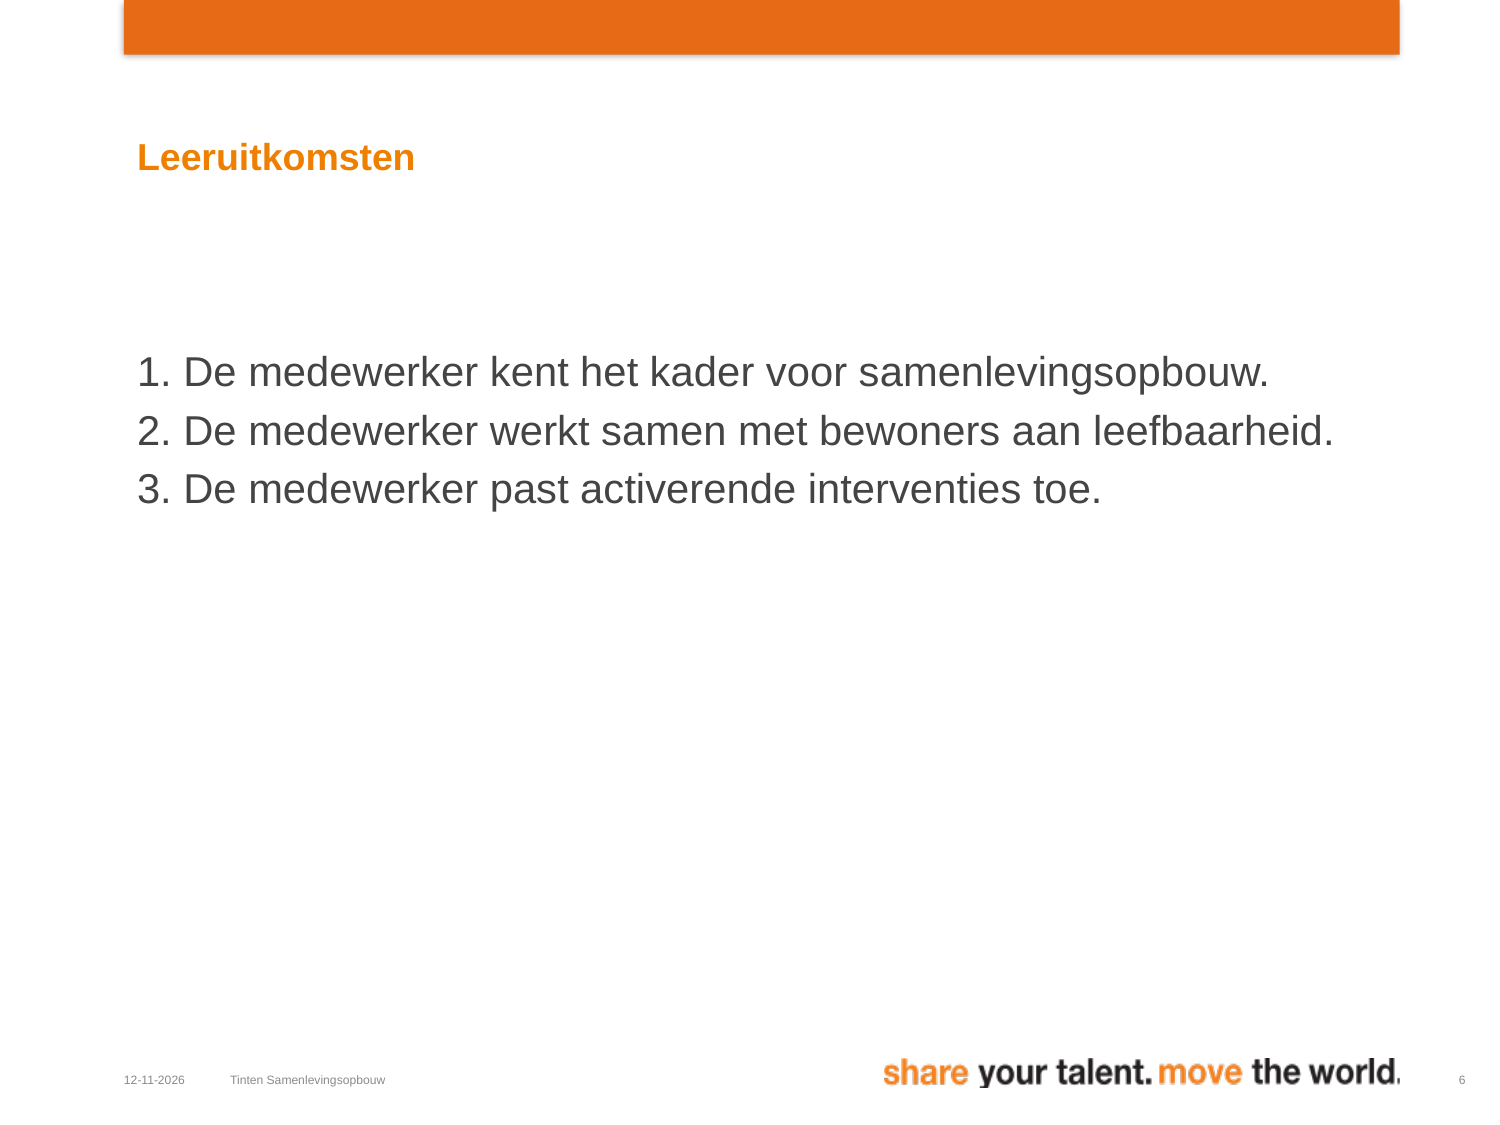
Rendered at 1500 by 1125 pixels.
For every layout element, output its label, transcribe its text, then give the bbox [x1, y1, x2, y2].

footer Tinten Samenlevingsopbouw [230, 1042, 680, 1103]
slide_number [123, 1042, 219, 1103]
slide_number 6 [1411, 1042, 1466, 1103]
title Leeruitkomsten [122, 125, 1400, 233]
list 1. De medewerker kent het kader voor samenlevingsopbouw. 2. De medewerker werkt samen met bewoners aan leefbaarheid. 3. De medewerker past activerende interventies toe. [122, 337, 1412, 1012]
